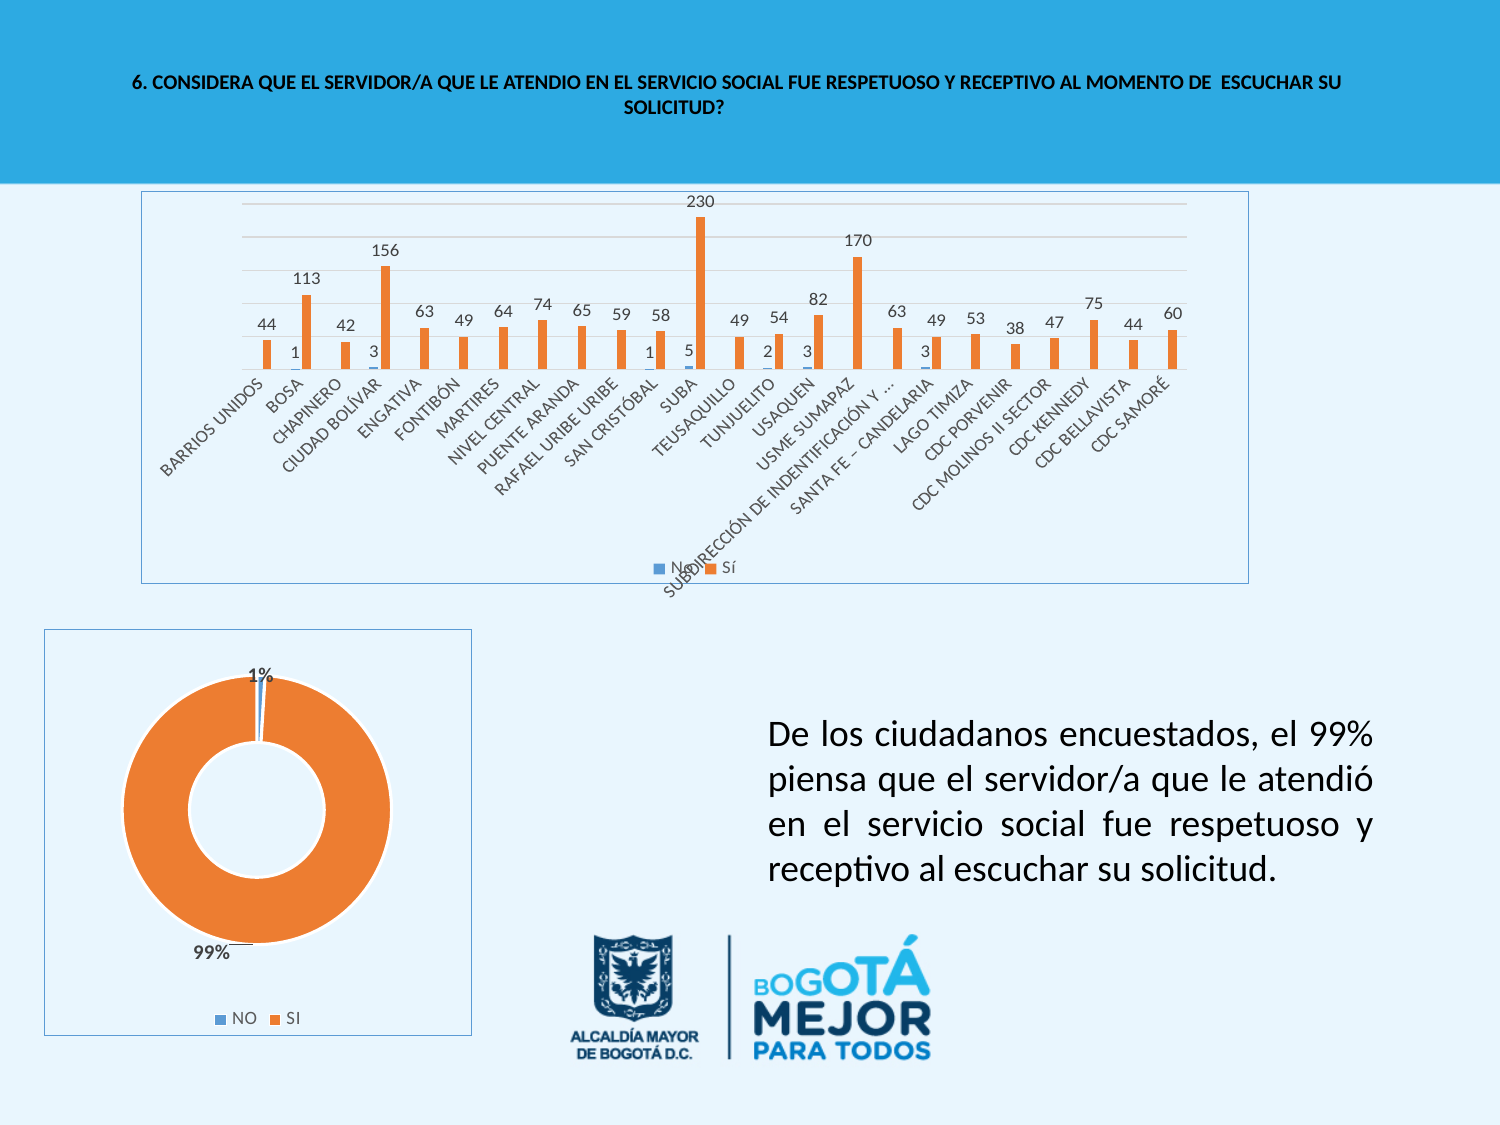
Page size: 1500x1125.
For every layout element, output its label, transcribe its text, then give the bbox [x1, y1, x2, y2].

text_box 6. CONSIDERA QUE EL SERVIDOR/A QUE LE ATENDIO EN EL SERVICIO SOCIAL FUE RESPETUOSO Y RECEPTIVO AL MOMENTO DE ESCUCHAR SU SOLICITUD? [117, 60, 1389, 151]
text_box De los ciudadanos encuestados, el 99% piensa que el servidor/a que le atendió en el servicio social fue respetuoso y receptivo al escuchar su solicitud. [753, 701, 1390, 897]
chart [141, 191, 1249, 603]
picture [0, 0, 1500, 1125]
chart [44, 629, 472, 1036]
